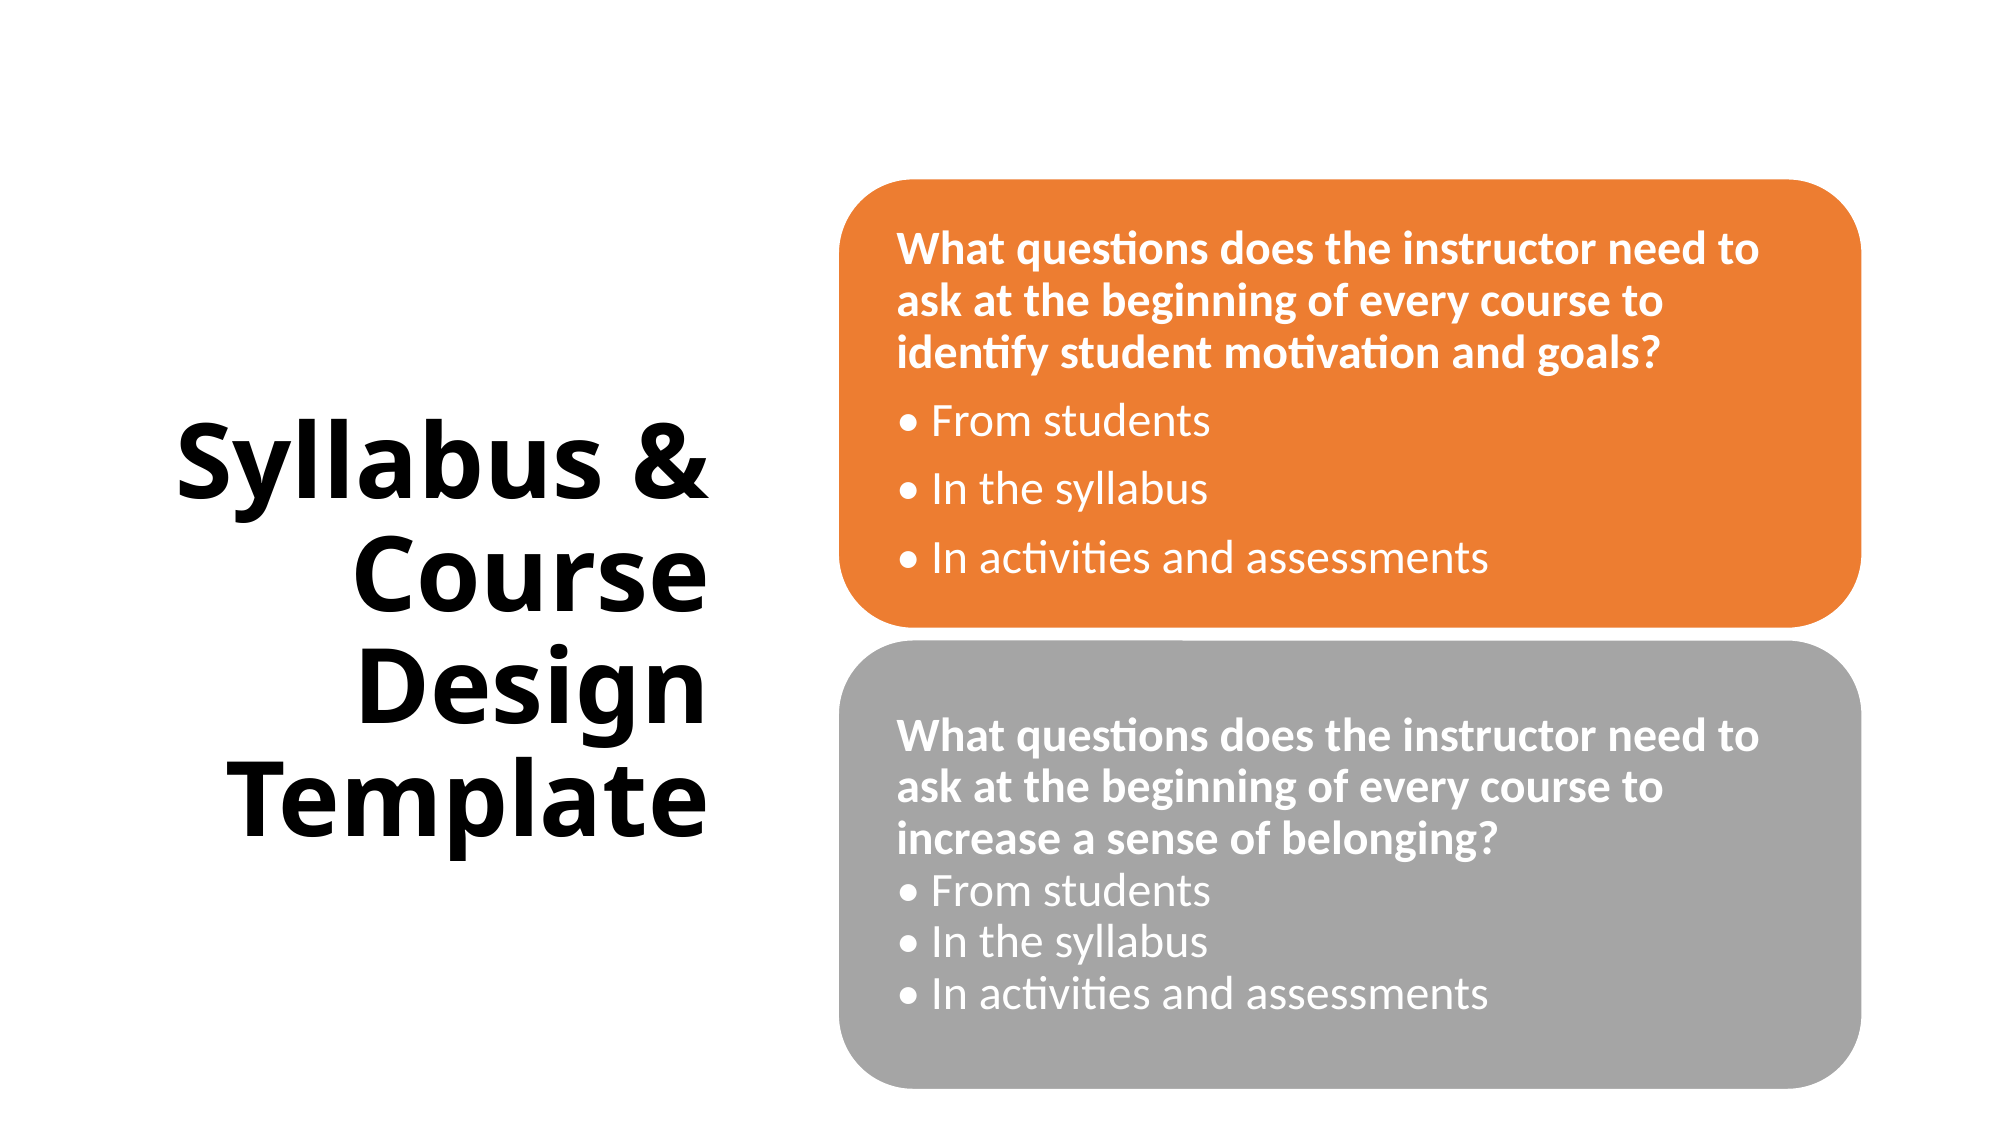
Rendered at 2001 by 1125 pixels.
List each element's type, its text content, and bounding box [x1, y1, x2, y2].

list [837, 175, 1863, 1093]
title Syllabus & Course Design Template [78, 175, 725, 1092]
